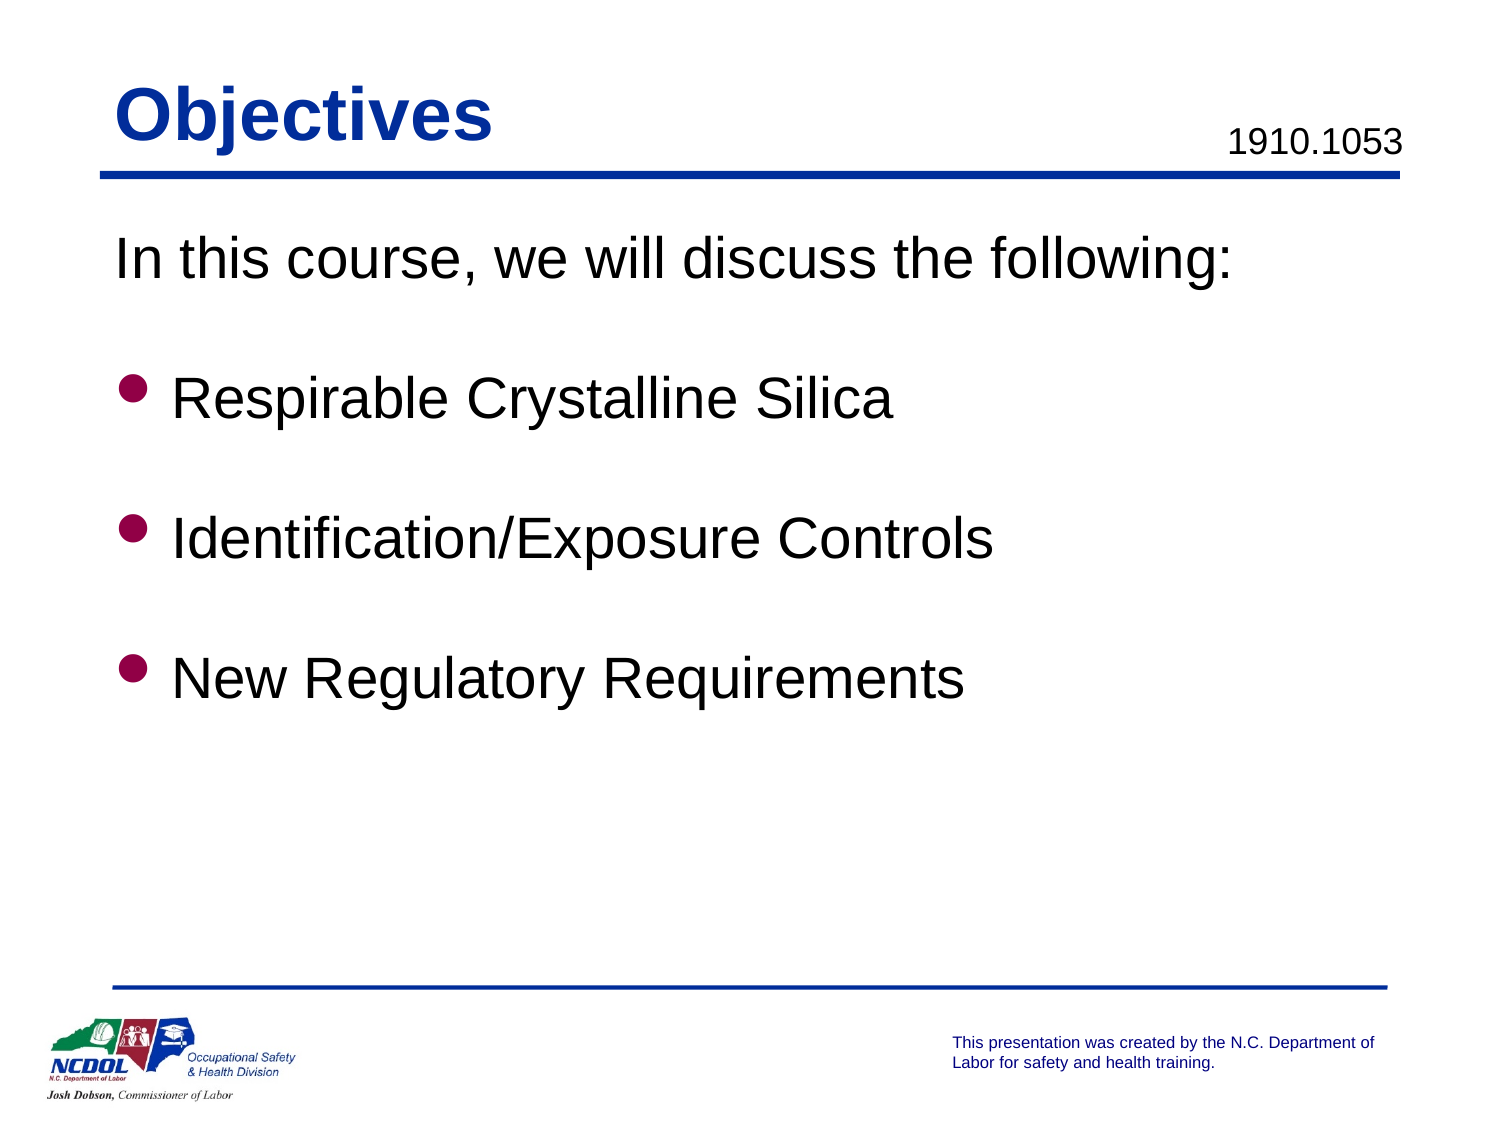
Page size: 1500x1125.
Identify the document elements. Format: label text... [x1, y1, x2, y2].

picture [37, 1002, 304, 1125]
list In this course, we will discuss the following: Respirable Crystalline Silica Identification/Exposure Controls New Regulatory Requirements [99, 212, 1379, 957]
text_box 1910.1053 [987, 109, 1419, 170]
title Objectives [99, 57, 1379, 163]
